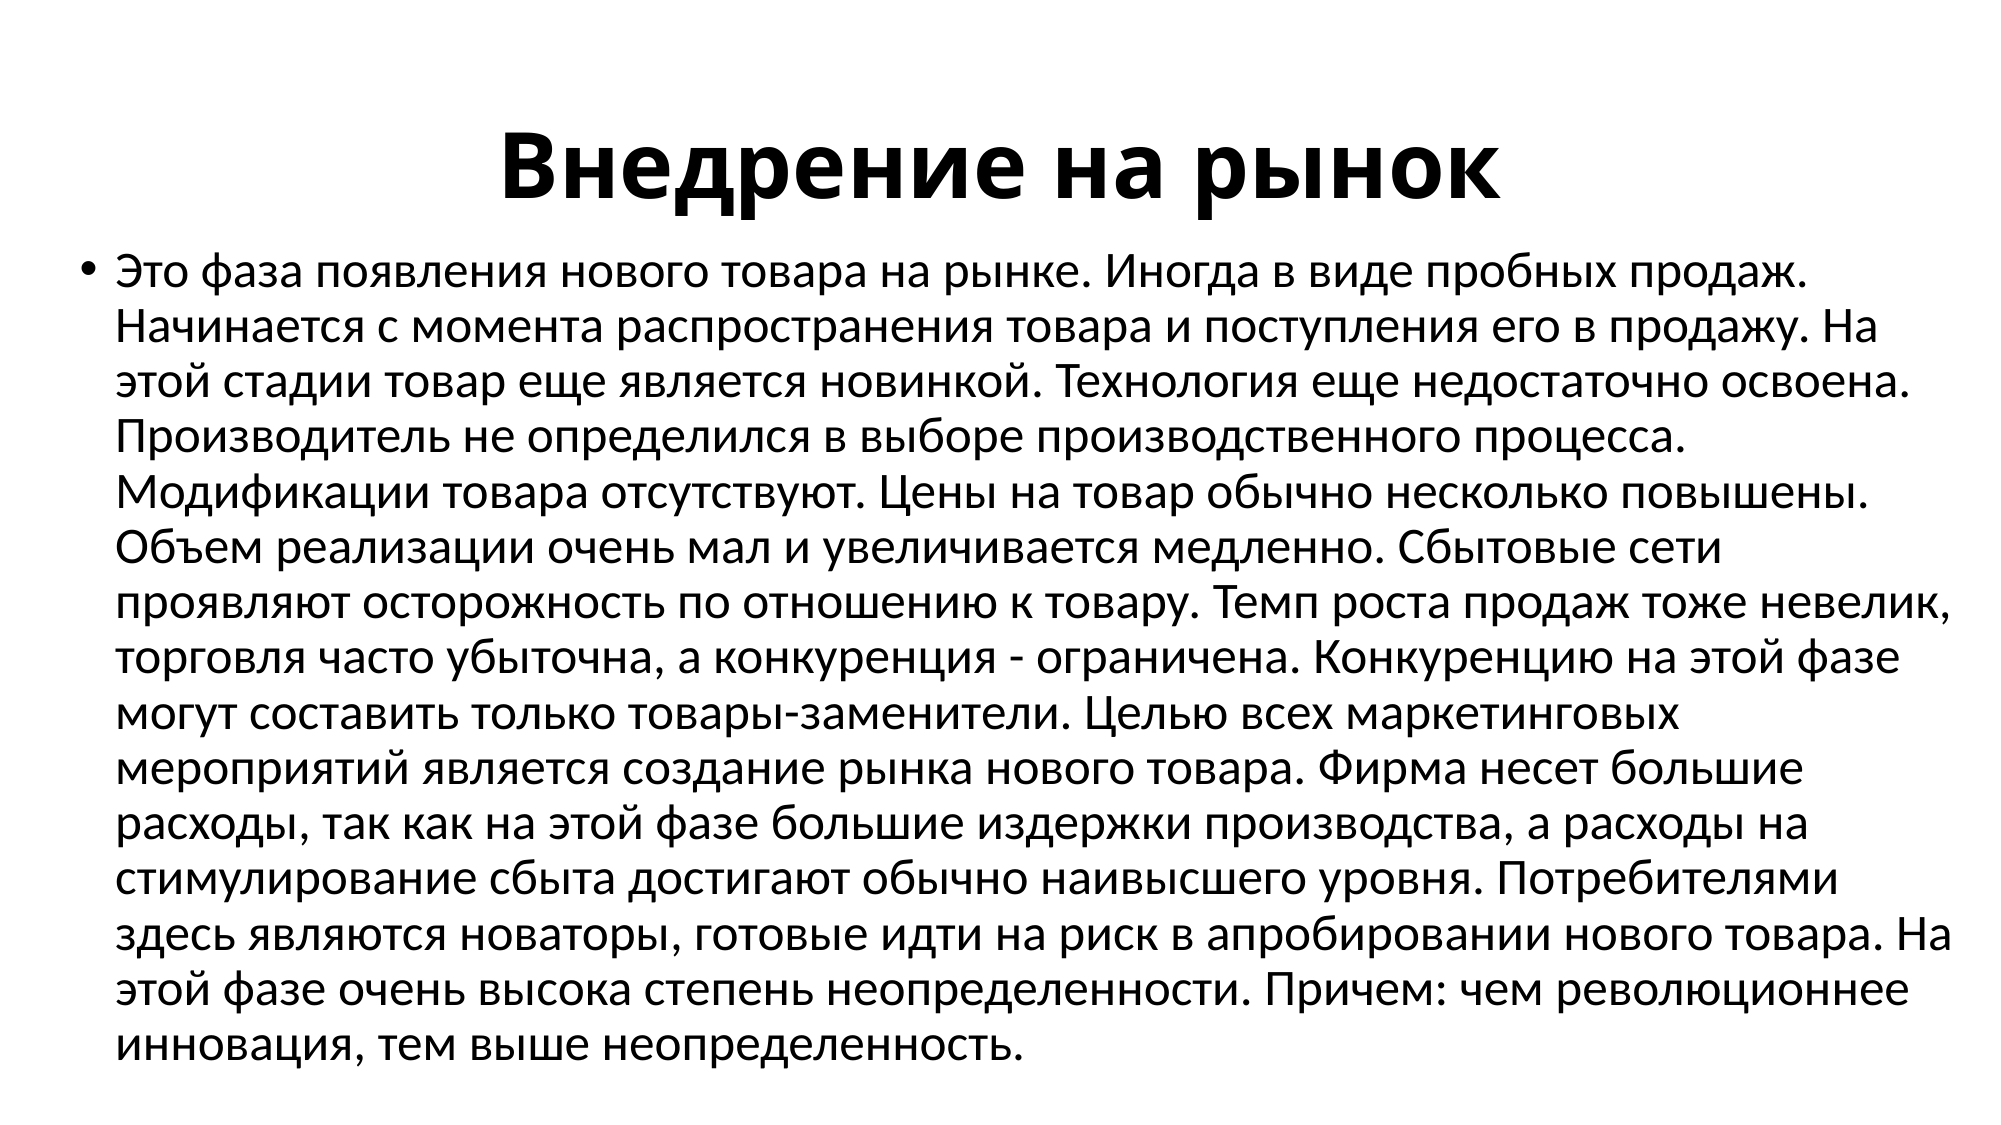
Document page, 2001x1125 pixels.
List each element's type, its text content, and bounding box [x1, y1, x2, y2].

list Это фаза появления нового товара на рынке. Иногда в виде пробных продаж. Начинается с момента распространения товара и поступления его в продажу. На этой стадии товар еще является новинкой. Технология еще недостаточно освоена. Производитель не определился в выборе производственного процесса. Модификации товара отсутствуют. Цены на товар обычно несколько повышены. Объем реализации очень мал и увеличивается медленно. Сбытовые сети проявляют осторожность по отношению к товару. Темп роста продаж тоже невелик, торговля часто убыточна, а конкуренция - ограничена. Конкуренцию на этой фазе могут составить только товары-заменители. Целью всех маркетинговых мероприятий является создание рынка нового товара. Фирма несет большие расходы, так как на этой фазе большие издержки производства, а расходы на стимулирование сбыта достигают обычно наивысшего уровня. Потребителями здесь являются новаторы, готовые идти на риск в апробировании нового товара. На этой фазе очень высока степень неопределенности. Причем: чем революционнее инновация, тем выше неопределенность. [64, 235, 1977, 1094]
title Внедрение на рынок [137, 59, 1863, 235]
